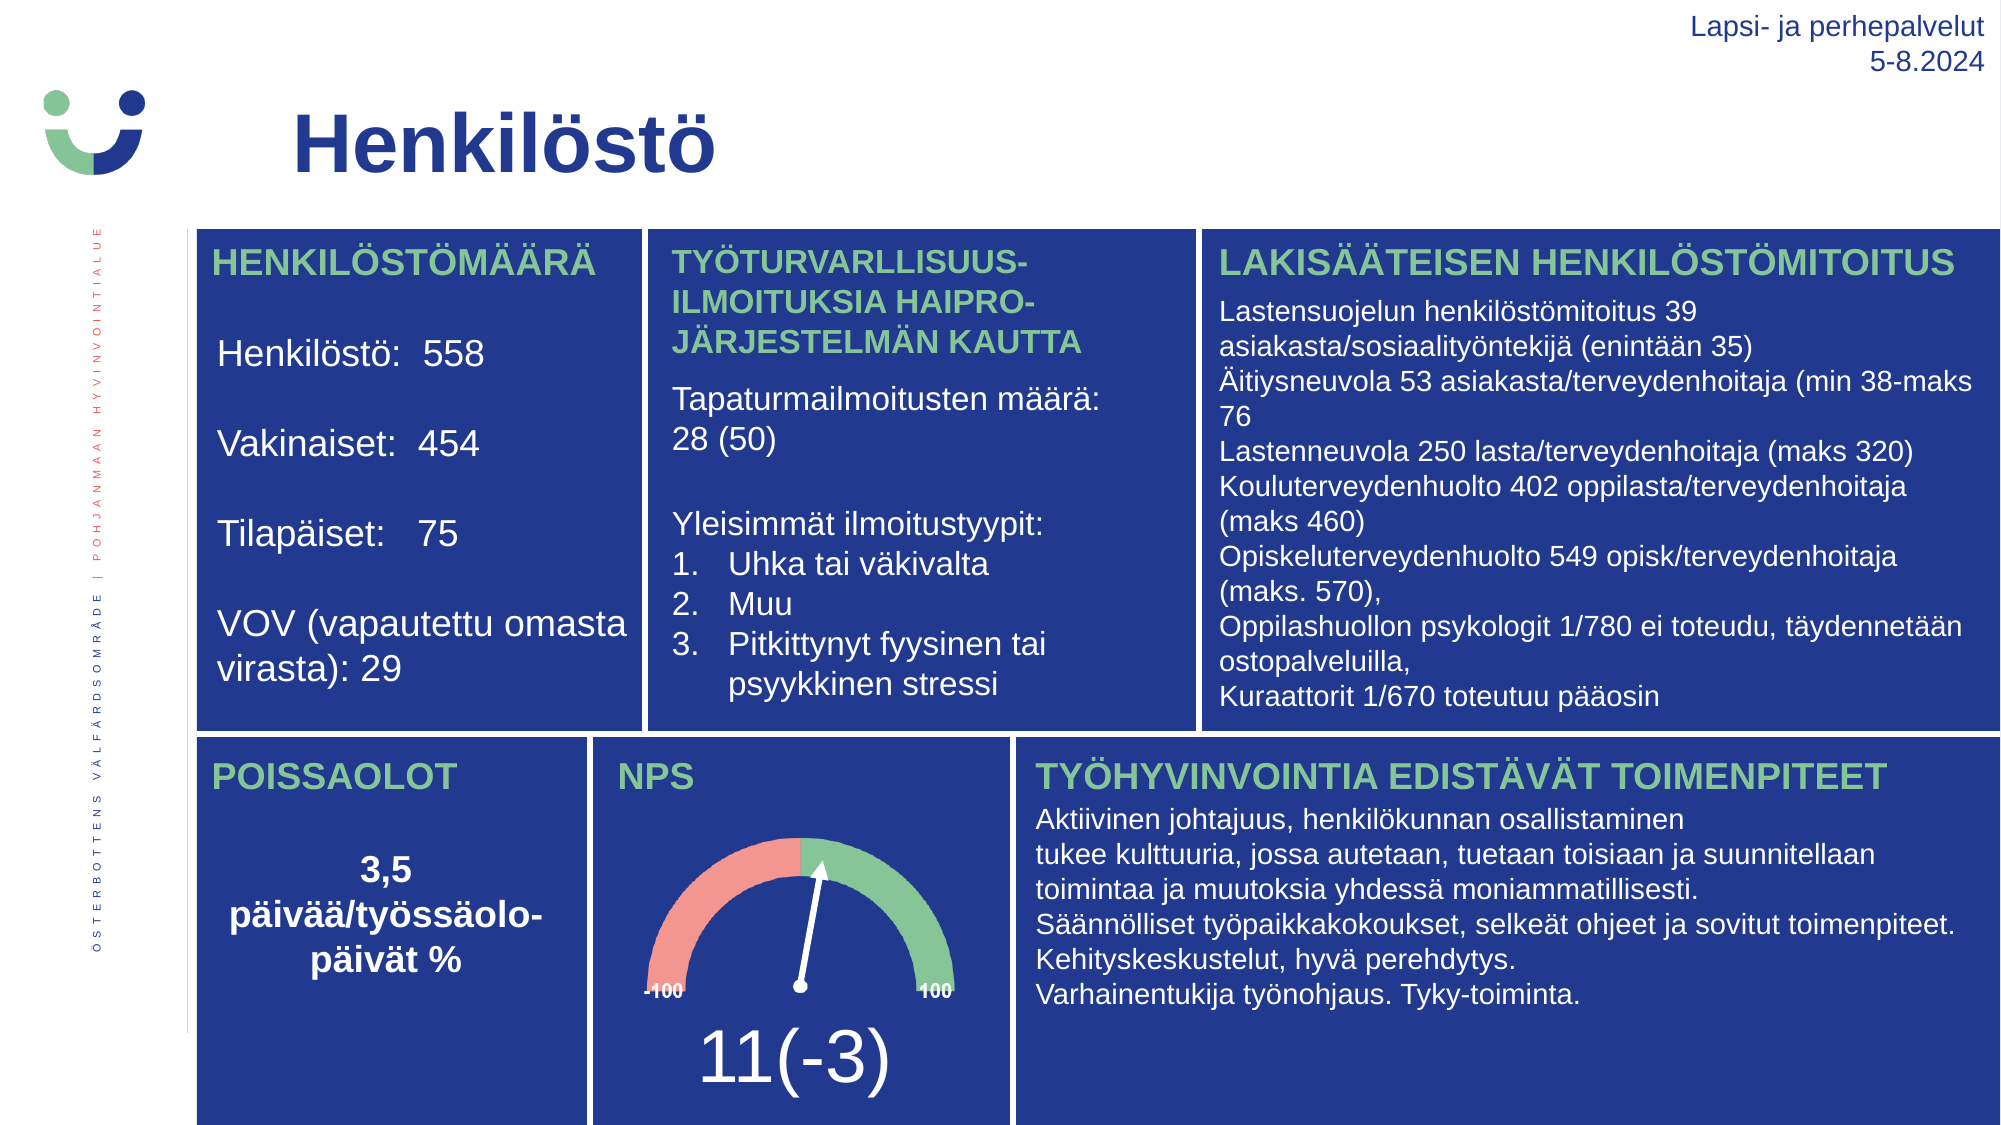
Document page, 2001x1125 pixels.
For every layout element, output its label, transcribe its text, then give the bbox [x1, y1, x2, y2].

text_box Aktiivinen johtajuus, henkilökunnan osallistaminen tukee kulttuuria, jossa autetaan, tuetaan toisiaan ja suunnitellaan toimintaa ja muutoksia yhdessä moniammatillisesti. Säännölliset työpaikkakokoukset, selkeät ohjeet ja sovitut toimenpiteet. Kehityskeskustelut, hyvä perehdytys. Varhainentukija työnohjaus. Tyky-toiminta. [1020, 793, 2000, 1103]
text_box TYÖTURVARLLISUUS-ILMOITUKSIA HAIPRO-JÄRJESTELMÄN KAUTTA [656, 232, 1190, 368]
text_box Tapaturmailmoitusten määrä: 28 (50) Yleisimmät ilmoitustyypit: Uhka tai väkivalta Muu Pitkittynyt fyysinen tai psyykkinen stressi [656, 369, 1190, 710]
text_box Lapsi- ja perhepalvelut 5-8.2024 [1133, 0, 2000, 85]
text_box Henkilöstö: 558 Vakinaiset: 454 Tilapäiset: 75 VOV (vapautettu omasta virasta): 29 [201, 321, 753, 787]
picture [43, 90, 145, 175]
text_box 3,5 päivää/työssäolo-päivät % [196, 837, 575, 988]
picture [639, 832, 956, 999]
text_box Lastensuojelun henkilöstömitoitus 39 asiakasta/sosiaalityöntekijä (enintään 35) Äitiysneuvola 53 asiakasta/terveydenhoitaja (min 38-maks 76 Lastenneuvola 250 lasta/terveydenhoitaja (maks 320) Kouluterveydenhuolto 402 oppilasta/terveydenhoitaja (maks 460) Opiskeluterveydenhuolto 549 opisk/terveydenhoitaja (maks. 570), Oppilashuollon psykologit 1/780 ei toteudu, täydennetään ostopalveluilla, Kuraattorit 1/670 toteutuu pääosin [1204, 284, 2000, 720]
text_box LAKISÄÄTEISEN HENKILÖSTÖMITOITUS [1204, 230, 2000, 284]
text_box POISSAOLOT [196, 744, 494, 805]
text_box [799, 860, 823, 990]
title Henkilöstö [277, 70, 1775, 220]
text_box 11(-3) [656, 1000, 934, 1106]
text_box HENKILÖSTÖMÄÄRÄ [196, 230, 758, 290]
text_box TYÖHYVINVOINTIA EDISTÄVÄT TOIMENPITEET [1020, 744, 2000, 793]
